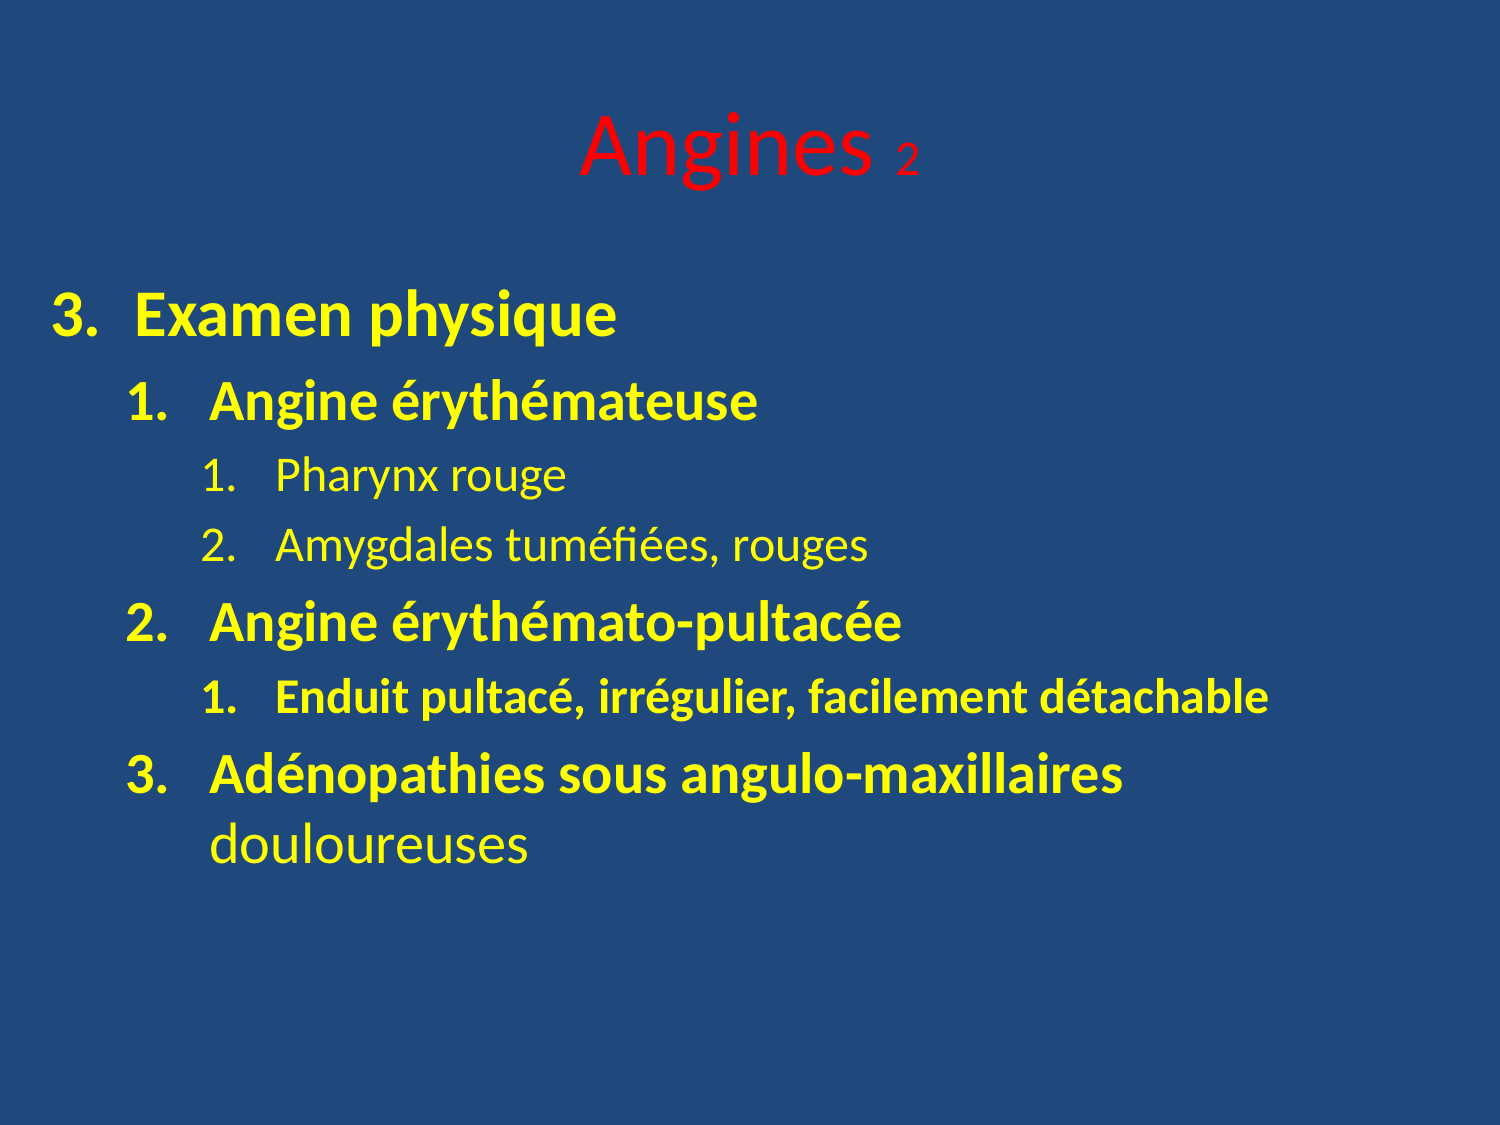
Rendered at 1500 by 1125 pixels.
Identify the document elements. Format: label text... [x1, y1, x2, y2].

list Examen physique Angine érythémateuse Pharynx rouge Amygdales tuméfiées, rouges Angine érythémato-pultacée Enduit pultacé, irrégulier, facilement détachable Adénopathies sous angulo-maxillaires douloureuses [35, 262, 1454, 1005]
title Angines 2 [75, 45, 1425, 233]
